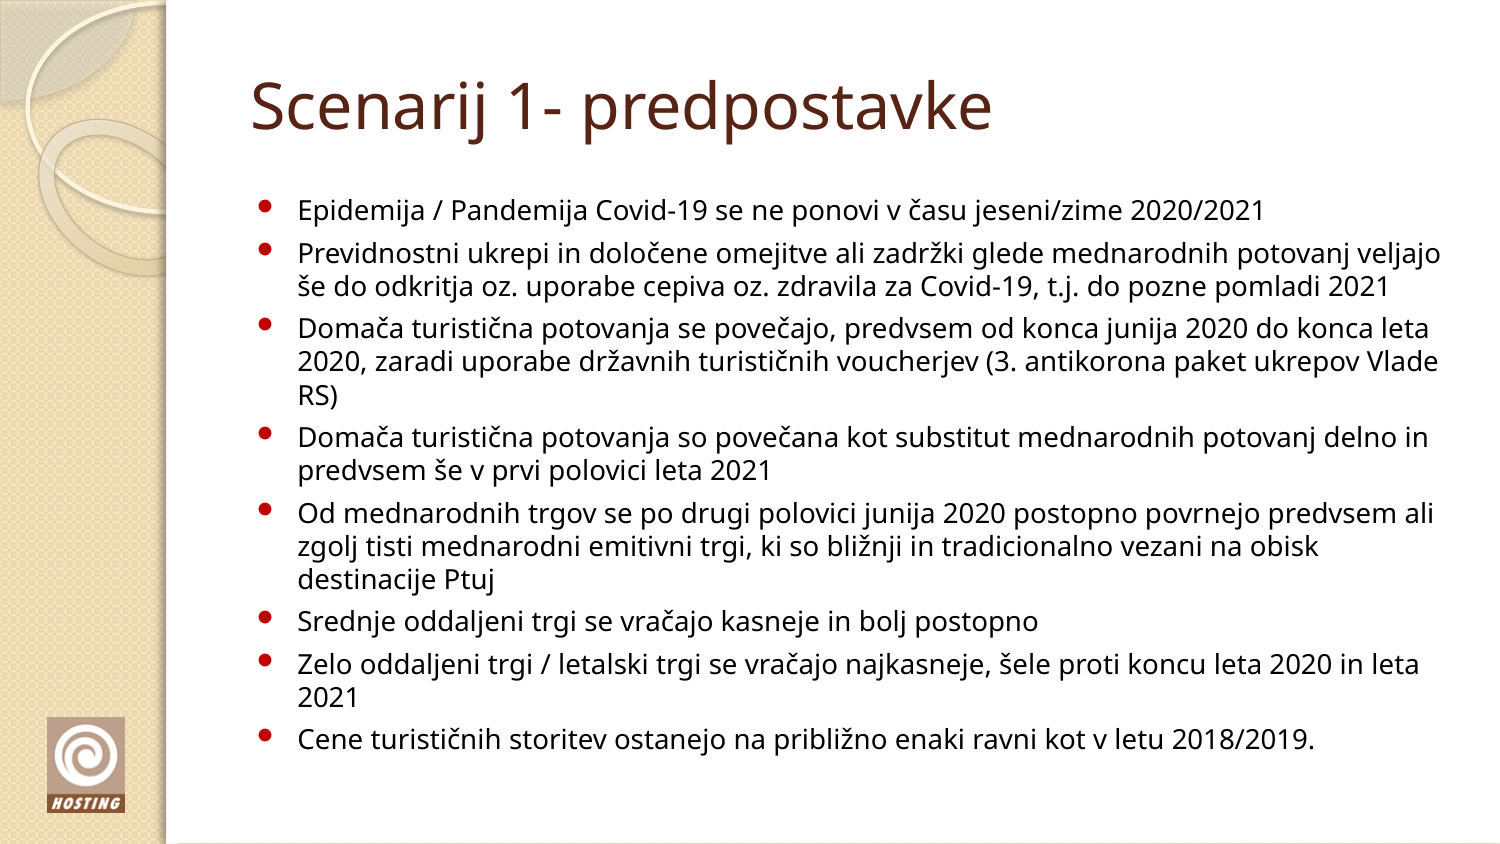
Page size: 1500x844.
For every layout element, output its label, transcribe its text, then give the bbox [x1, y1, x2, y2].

list Epidemija / Pandemija Covid-19 se ne ponovi v času jeseni/zime 2020/2021 Previdnostni ukrepi in določene omejitve ali zadržki glede mednarodnih potovanj veljajo še do odkritja oz. uporabe cepiva oz. zdravila za Covid-19, t.j. do pozne pomladi 2021 Domača turistična potovanja se povečajo, predvsem od konca junija 2020 do konca leta 2020, zaradi uporabe državnih turističnih voucherjev (3. antikorona paket ukrepov Vlade RS) Domača turistična potovanja so povečana kot substitut mednarodnih potovanj delno in predvsem še v prvi polovici leta 2021 Od mednarodnih trgov se po drugi polovici junija 2020 postopno povrnejo predvsem ali zgolj tisti mednarodni emitivni trgi, ki so bližnji in tradicionalno vezani na obisk destinacije Ptuj Srednje oddaljeni trgi se vračajo kasneje in bolj postopno Zelo oddaljeni trgi / letalski trgi se vračajo najkasneje, šele proti koncu leta 2020 in leta 2021 Cene turističnih storitev ostanejo na približno enaki ravni kot v letu 2018/2019. [230, 185, 1461, 777]
title Scenarij 1- predpostavke [235, 33, 1466, 175]
picture [47, 716, 126, 813]
